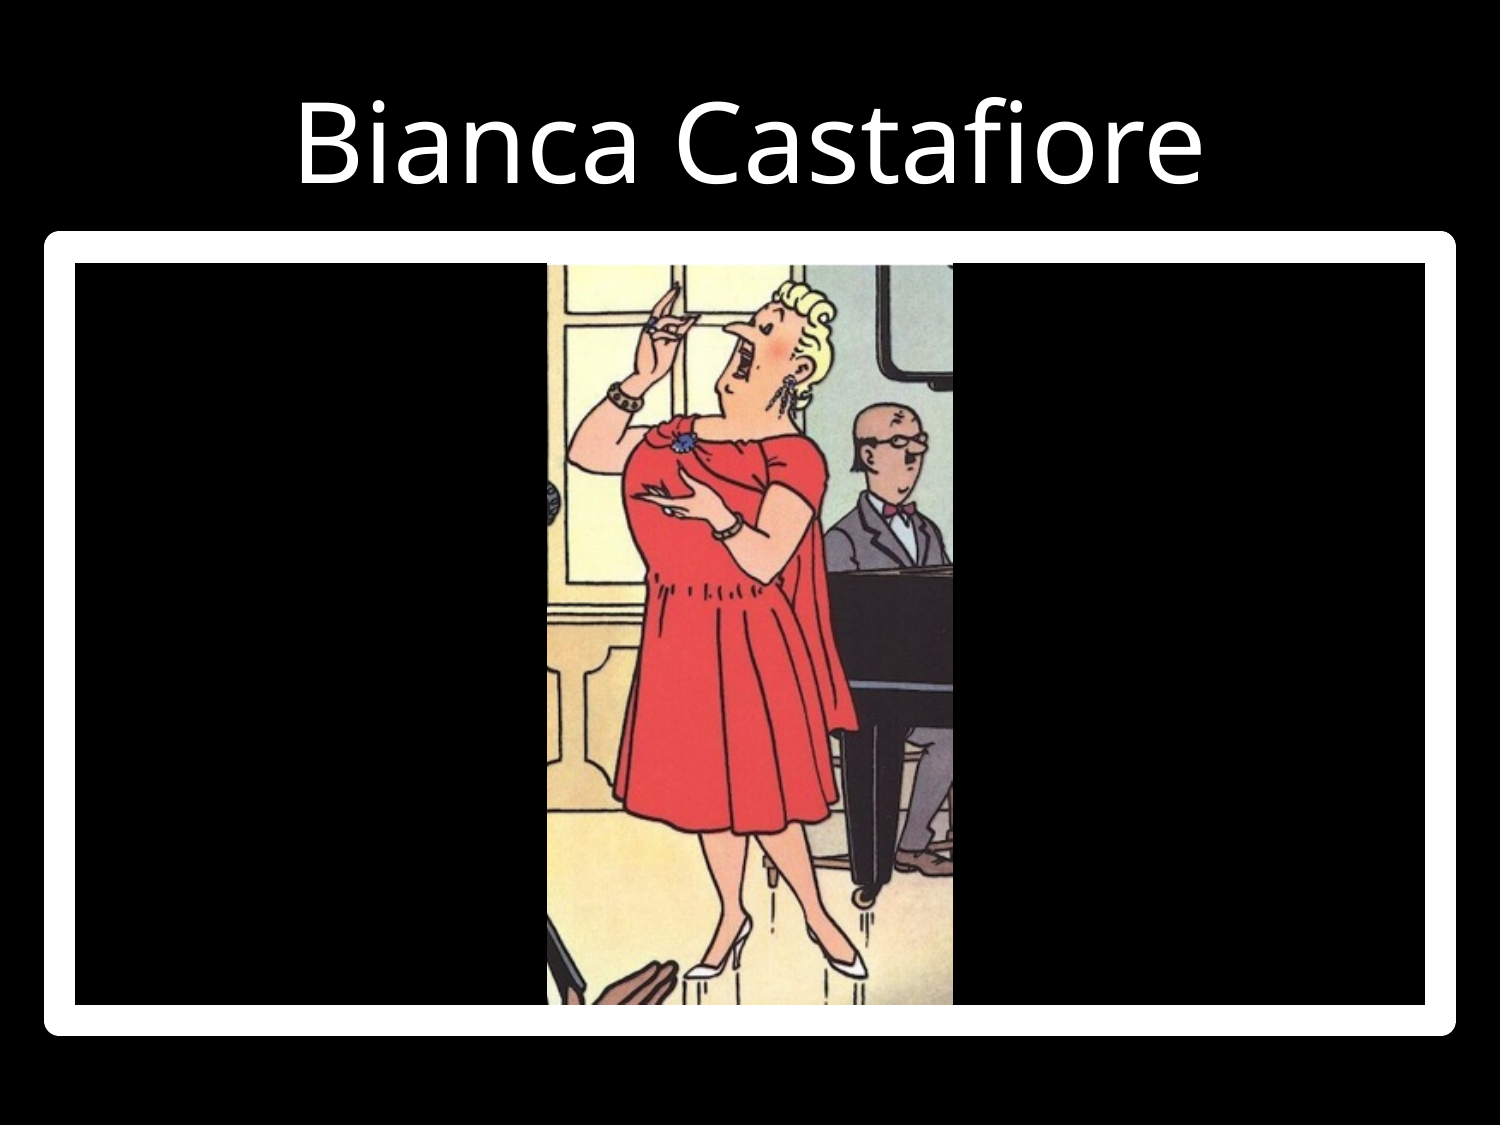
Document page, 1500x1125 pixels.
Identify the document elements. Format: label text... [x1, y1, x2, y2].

title Bianca Castafiore [75, 45, 1425, 225]
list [74, 262, 1426, 1006]
